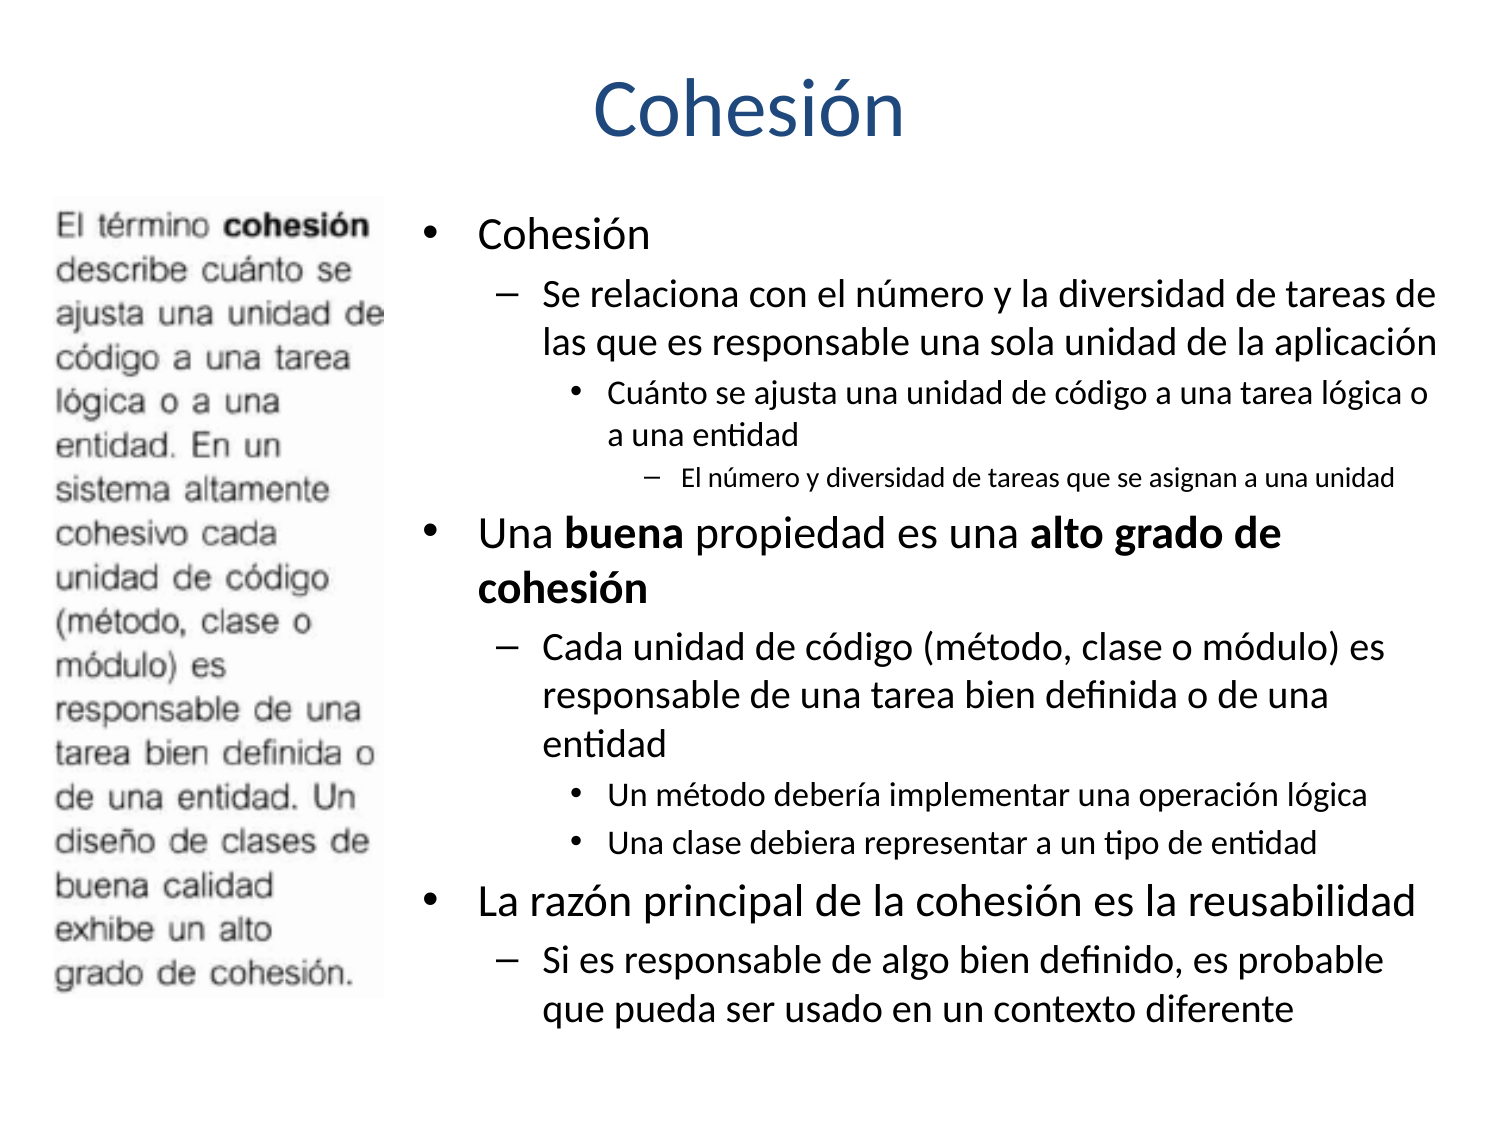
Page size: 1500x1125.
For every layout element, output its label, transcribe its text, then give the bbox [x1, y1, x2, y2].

picture [52, 195, 385, 999]
list Cohesión Se relaciona con el número y la diversidad de tareas de las que es responsable una sola unidad de la aplicación Cuánto se ajusta una unidad de código a una tarea lógica o a una entidad El número y diversidad de tareas que se asignan a una unidad Una buena propiedad es una alto grado de cohesión Cada unidad de código (método, clase o módulo) es responsable de una tarea bien definida o de una entidad Un método debería implementar una operación lógica Una clase debiera representar a un tipo de entidad La razón principal de la cohesión es la reusabilidad Si es responsable de algo bien definido, es probable que pueda ser usado en un contexto diferente [407, 196, 1459, 1071]
title Cohesión [75, 45, 1425, 161]
